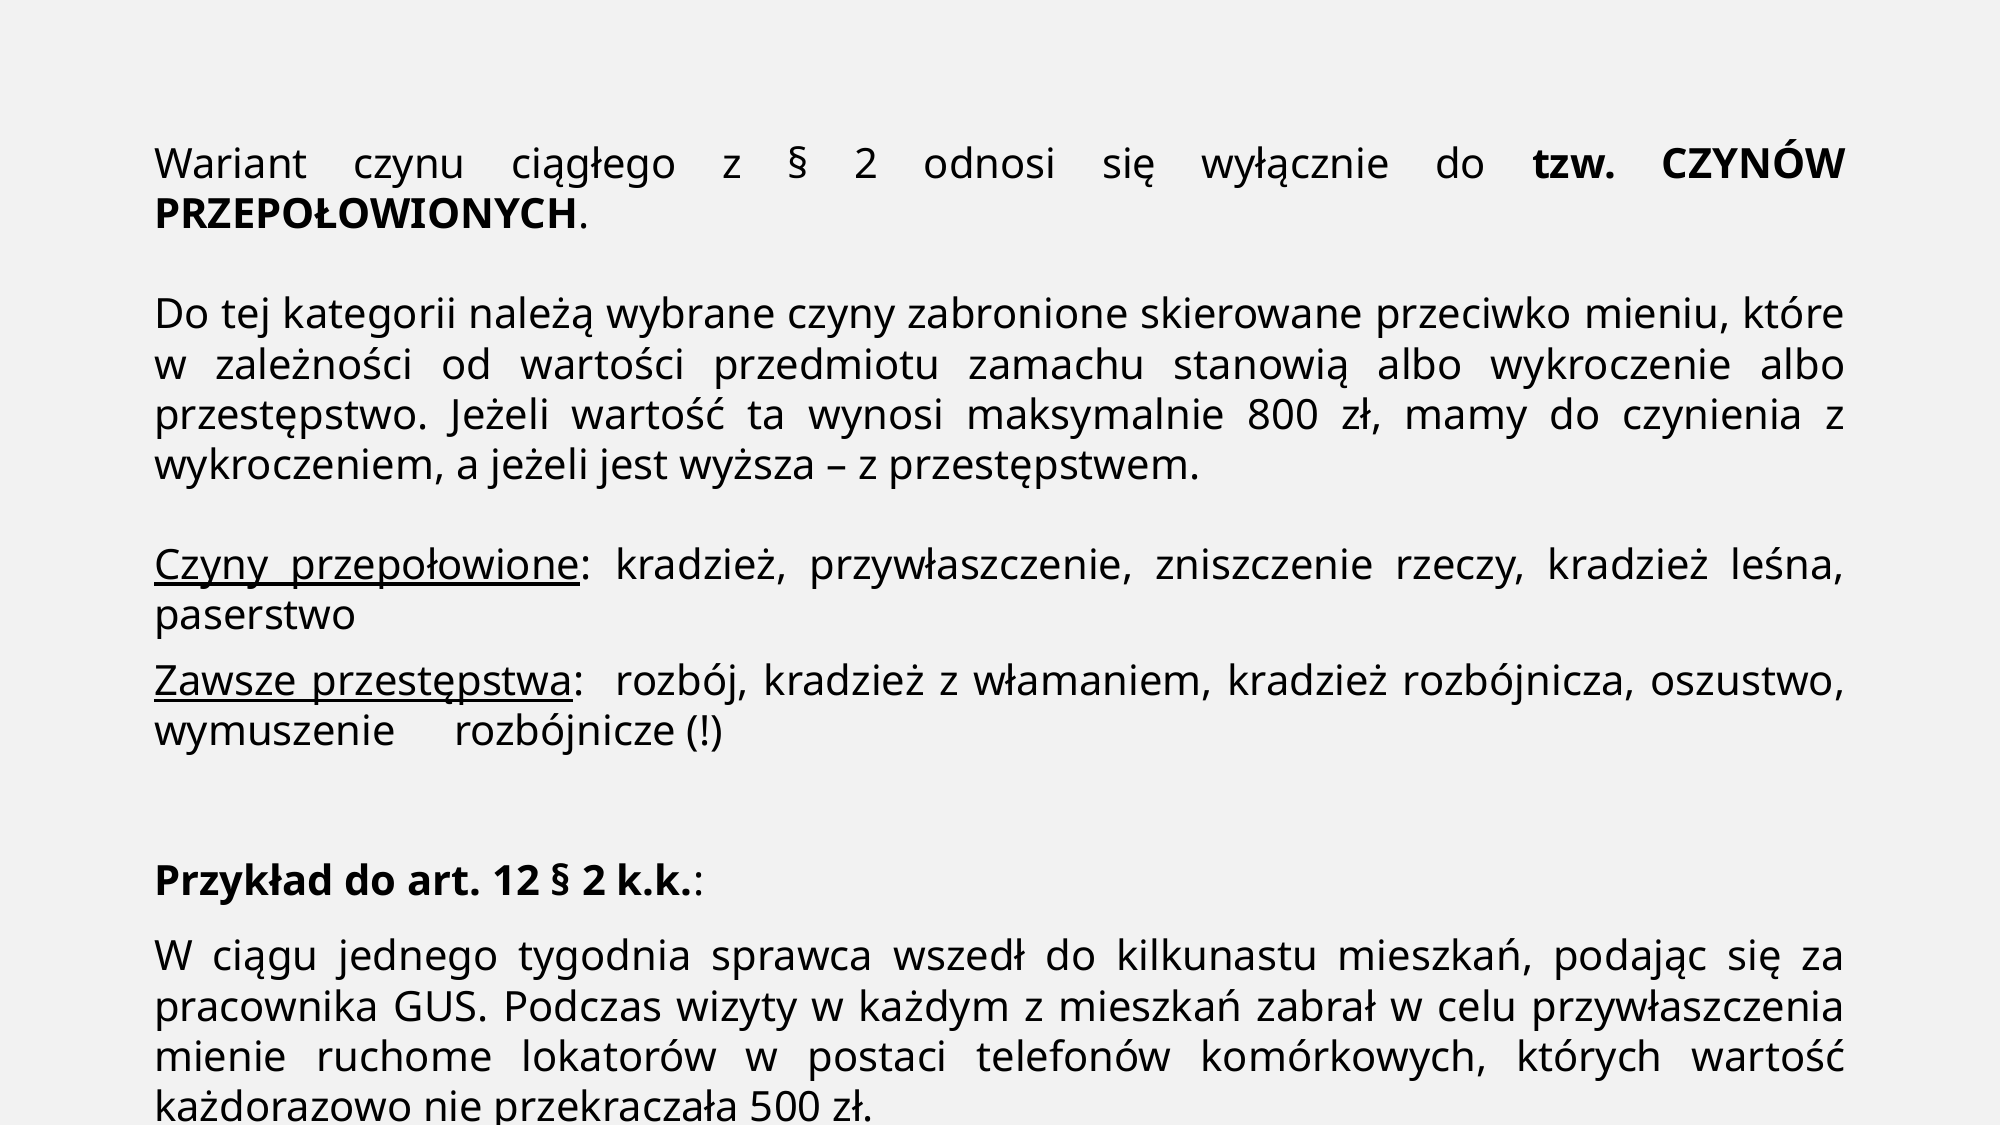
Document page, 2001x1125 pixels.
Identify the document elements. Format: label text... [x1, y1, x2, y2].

text_box Wariant czynu ciągłego z § 2 odnosi się wyłącznie do tzw. CZYNÓW PRZEPOŁOWIONYCH. Do tej kategorii należą wybrane czyny zabronione skierowane przeciwko mieniu, które w zależności od wartości przedmiotu zamachu stanowią albo wykroczenie albo przestępstwo. Jeżeli wartość ta wynosi maksymalnie 800 zł, mamy do czynienia z wykroczeniem, a jeżeli jest wyższa – z przestępstwem. Czyny przepołowione: kradzież, przywłaszczenie, zniszczenie rzeczy, kradzież leśna, paserstwo Zawsze przestępstwa: rozbój, kradzież z włamaniem, kradzież rozbójnicza, oszustwo, wymuszenie rozbójnicze (!) Przykład do art. 12 § 2 k.k.: W ciągu jednego tygodnia sprawca wszedł do kilkunastu mieszkań, podając się za pracownika GUS. Podczas wizyty w każdym z mieszkań zabrał w celu przywłaszczenia mienie ruchome lokatorów w postaci telefonów komórkowych, których wartość każdorazowo nie przekraczała 500 zł. [139, 129, 1861, 1125]
